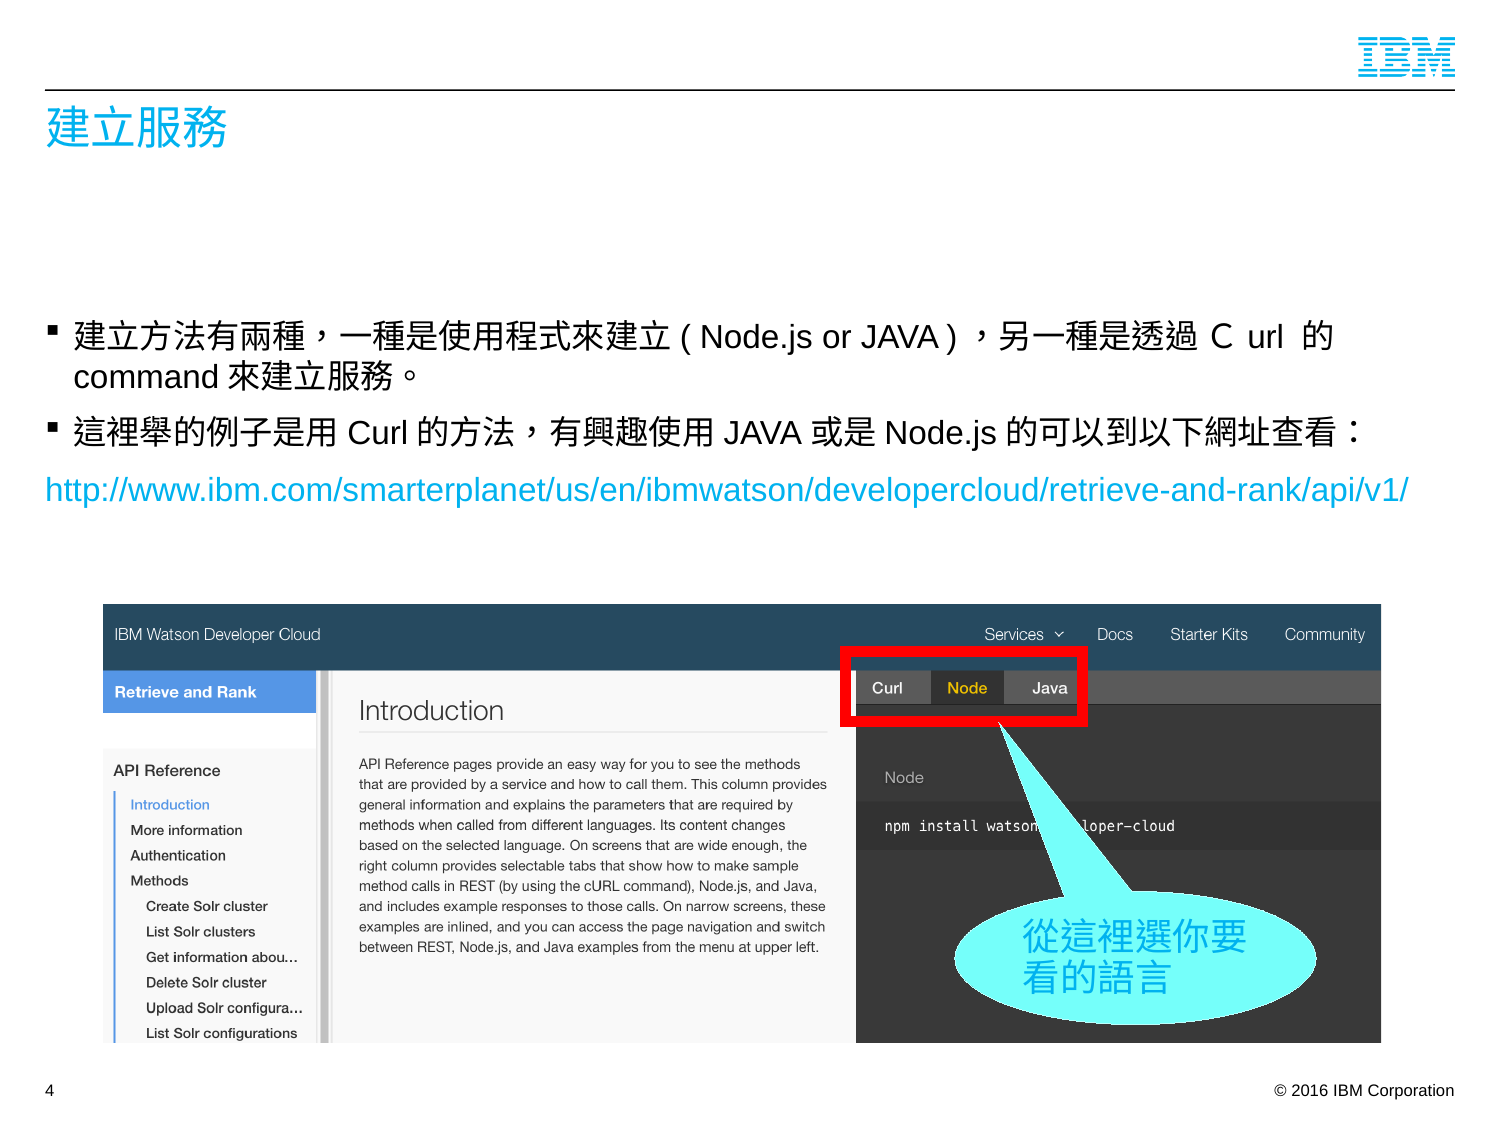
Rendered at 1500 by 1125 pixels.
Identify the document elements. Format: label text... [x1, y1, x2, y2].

title 建立服務 [29, 97, 1455, 218]
picture [1358, 37, 1455, 77]
slide_number 4 [29, 1072, 91, 1103]
picture [103, 604, 1382, 1043]
list 建立方法有兩種，一種是使用程式來建立( Node.js or JAVA )，另一種是透過 Ｃurl 的command來建立服務。 這裡舉的例子是用Curl的方法，有興趣使用JAVA或是Node.js的可以到以下網址查看： http://www.ibm.com/smarterplanet/us/en/ibmwatson/developercloud/retrieve-and-rank/api/v1/ [29, 307, 1455, 1043]
